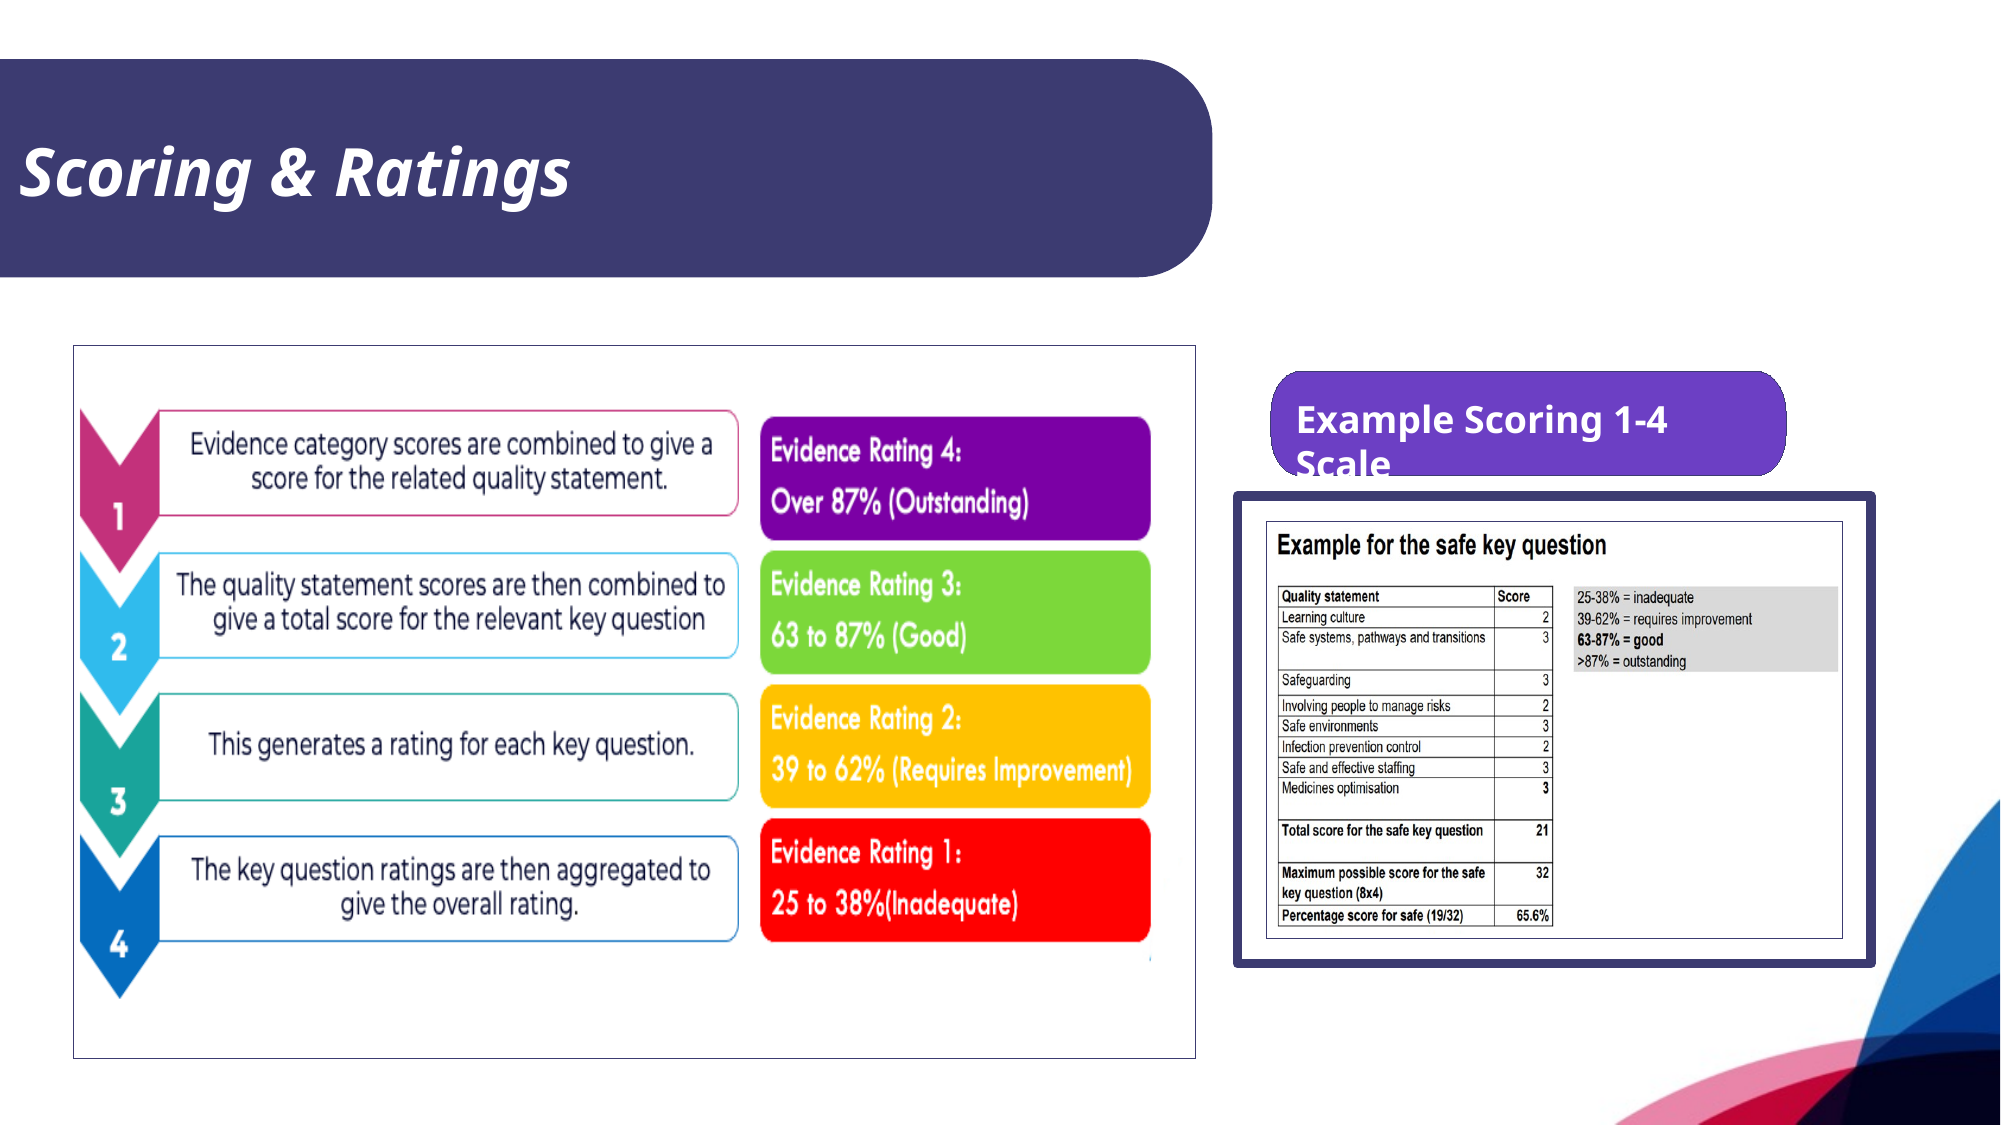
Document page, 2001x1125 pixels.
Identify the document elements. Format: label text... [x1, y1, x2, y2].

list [73, 345, 1196, 1059]
text_box [0, 59, 1213, 278]
picture [0, 0, 2001, 1125]
title Scoring & Ratings [17, 19, 1103, 210]
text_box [1237, 371, 1871, 964]
